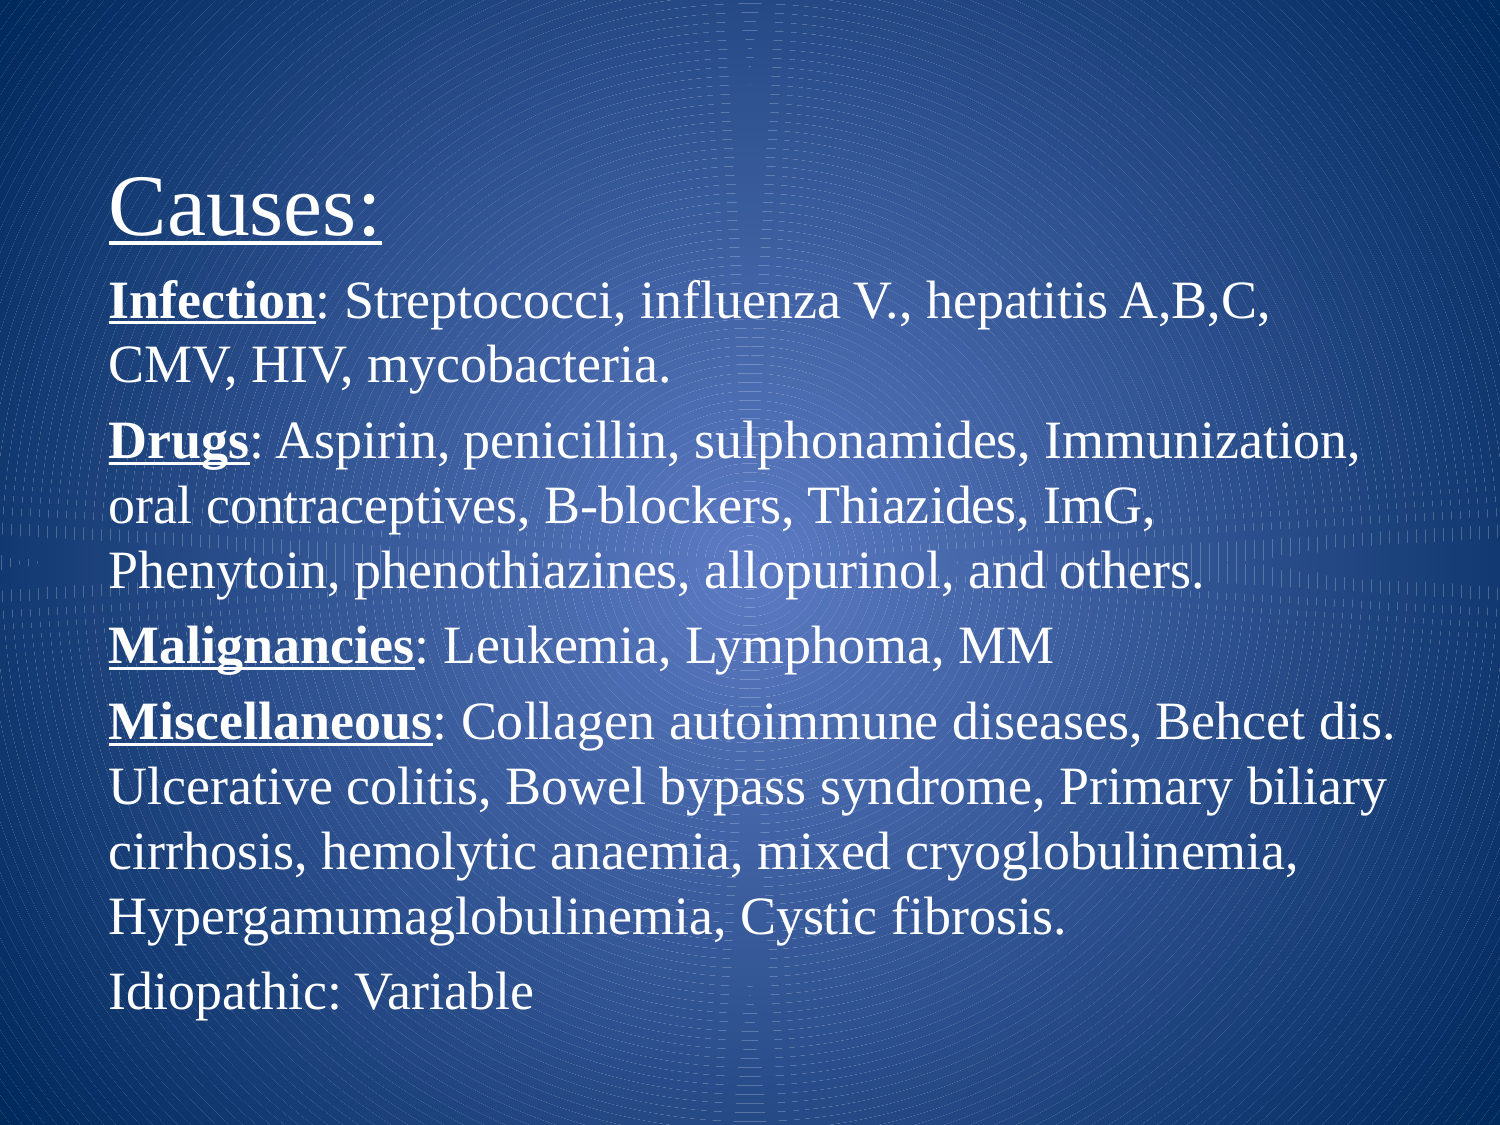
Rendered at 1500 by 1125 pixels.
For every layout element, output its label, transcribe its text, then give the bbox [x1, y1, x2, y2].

subtitle Causes: Infection: Streptococci, influenza V., hepatitis A,B,C, CMV, HIV, mycobacteria. Drugs: Aspirin, penicillin, sulphonamides, Immunization, oral contraceptives, B-blockers, Thiazides, ImG, Phenytoin, phenothiazines, allopurinol, and others. Malignancies: Leukemia, Lymphoma, MM Miscellaneous: Collagen autoimmune diseases, Behcet dis. Ulcerative colitis, Bowel bypass syndrome, Primary biliary cirrhosis, hemolytic anaemia, mixed cryoglobulinemia, Hypergamumaglobulinemia, Cystic fibrosis. Idiopathic: Variable [93, 140, 1418, 1055]
